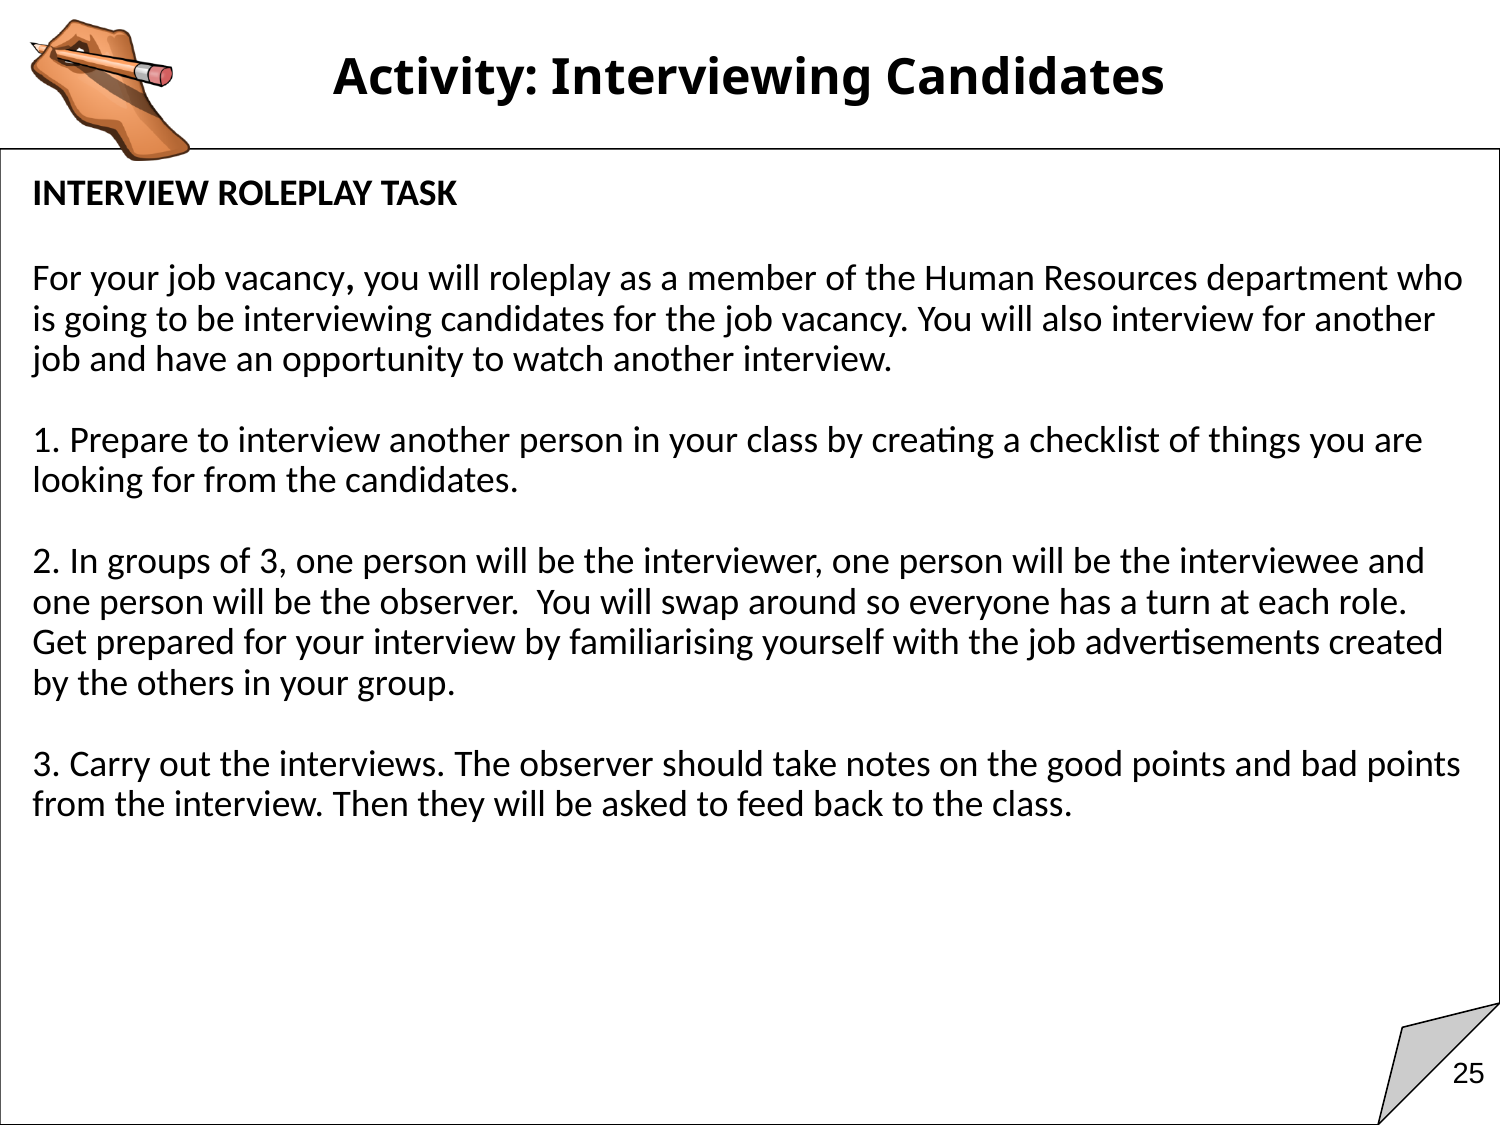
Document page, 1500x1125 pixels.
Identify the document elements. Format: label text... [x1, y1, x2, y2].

picture [29, 18, 190, 162]
text_box INTERVIEW ROLEPLAY TASK For your job vacancy, you will roleplay as a member of the Human Resources department who is going to be interviewing candidates for the job vacancy. You will also interview for another job and have an opportunity to watch another interview. 1. Prepare to interview another person in your class by creating a checklist of things you are looking for from the candidates. 2. In groups of 3, one person will be the interviewer, one person will be the interviewee and one person will be the observer. You will swap around so everyone has a turn at each role. Get prepared for your interview by familiarising yourself with the job advertisements created by the others in your group. 3. Carry out the interviews. The observer should take notes on the good points and bad points from the interview. Then they will be asked to feed back to the class. [0, 148, 1500, 1125]
slide_number 25 [1379, 1046, 1500, 1125]
text_box Activity: Interviewing Candidates [0, 0, 1500, 148]
